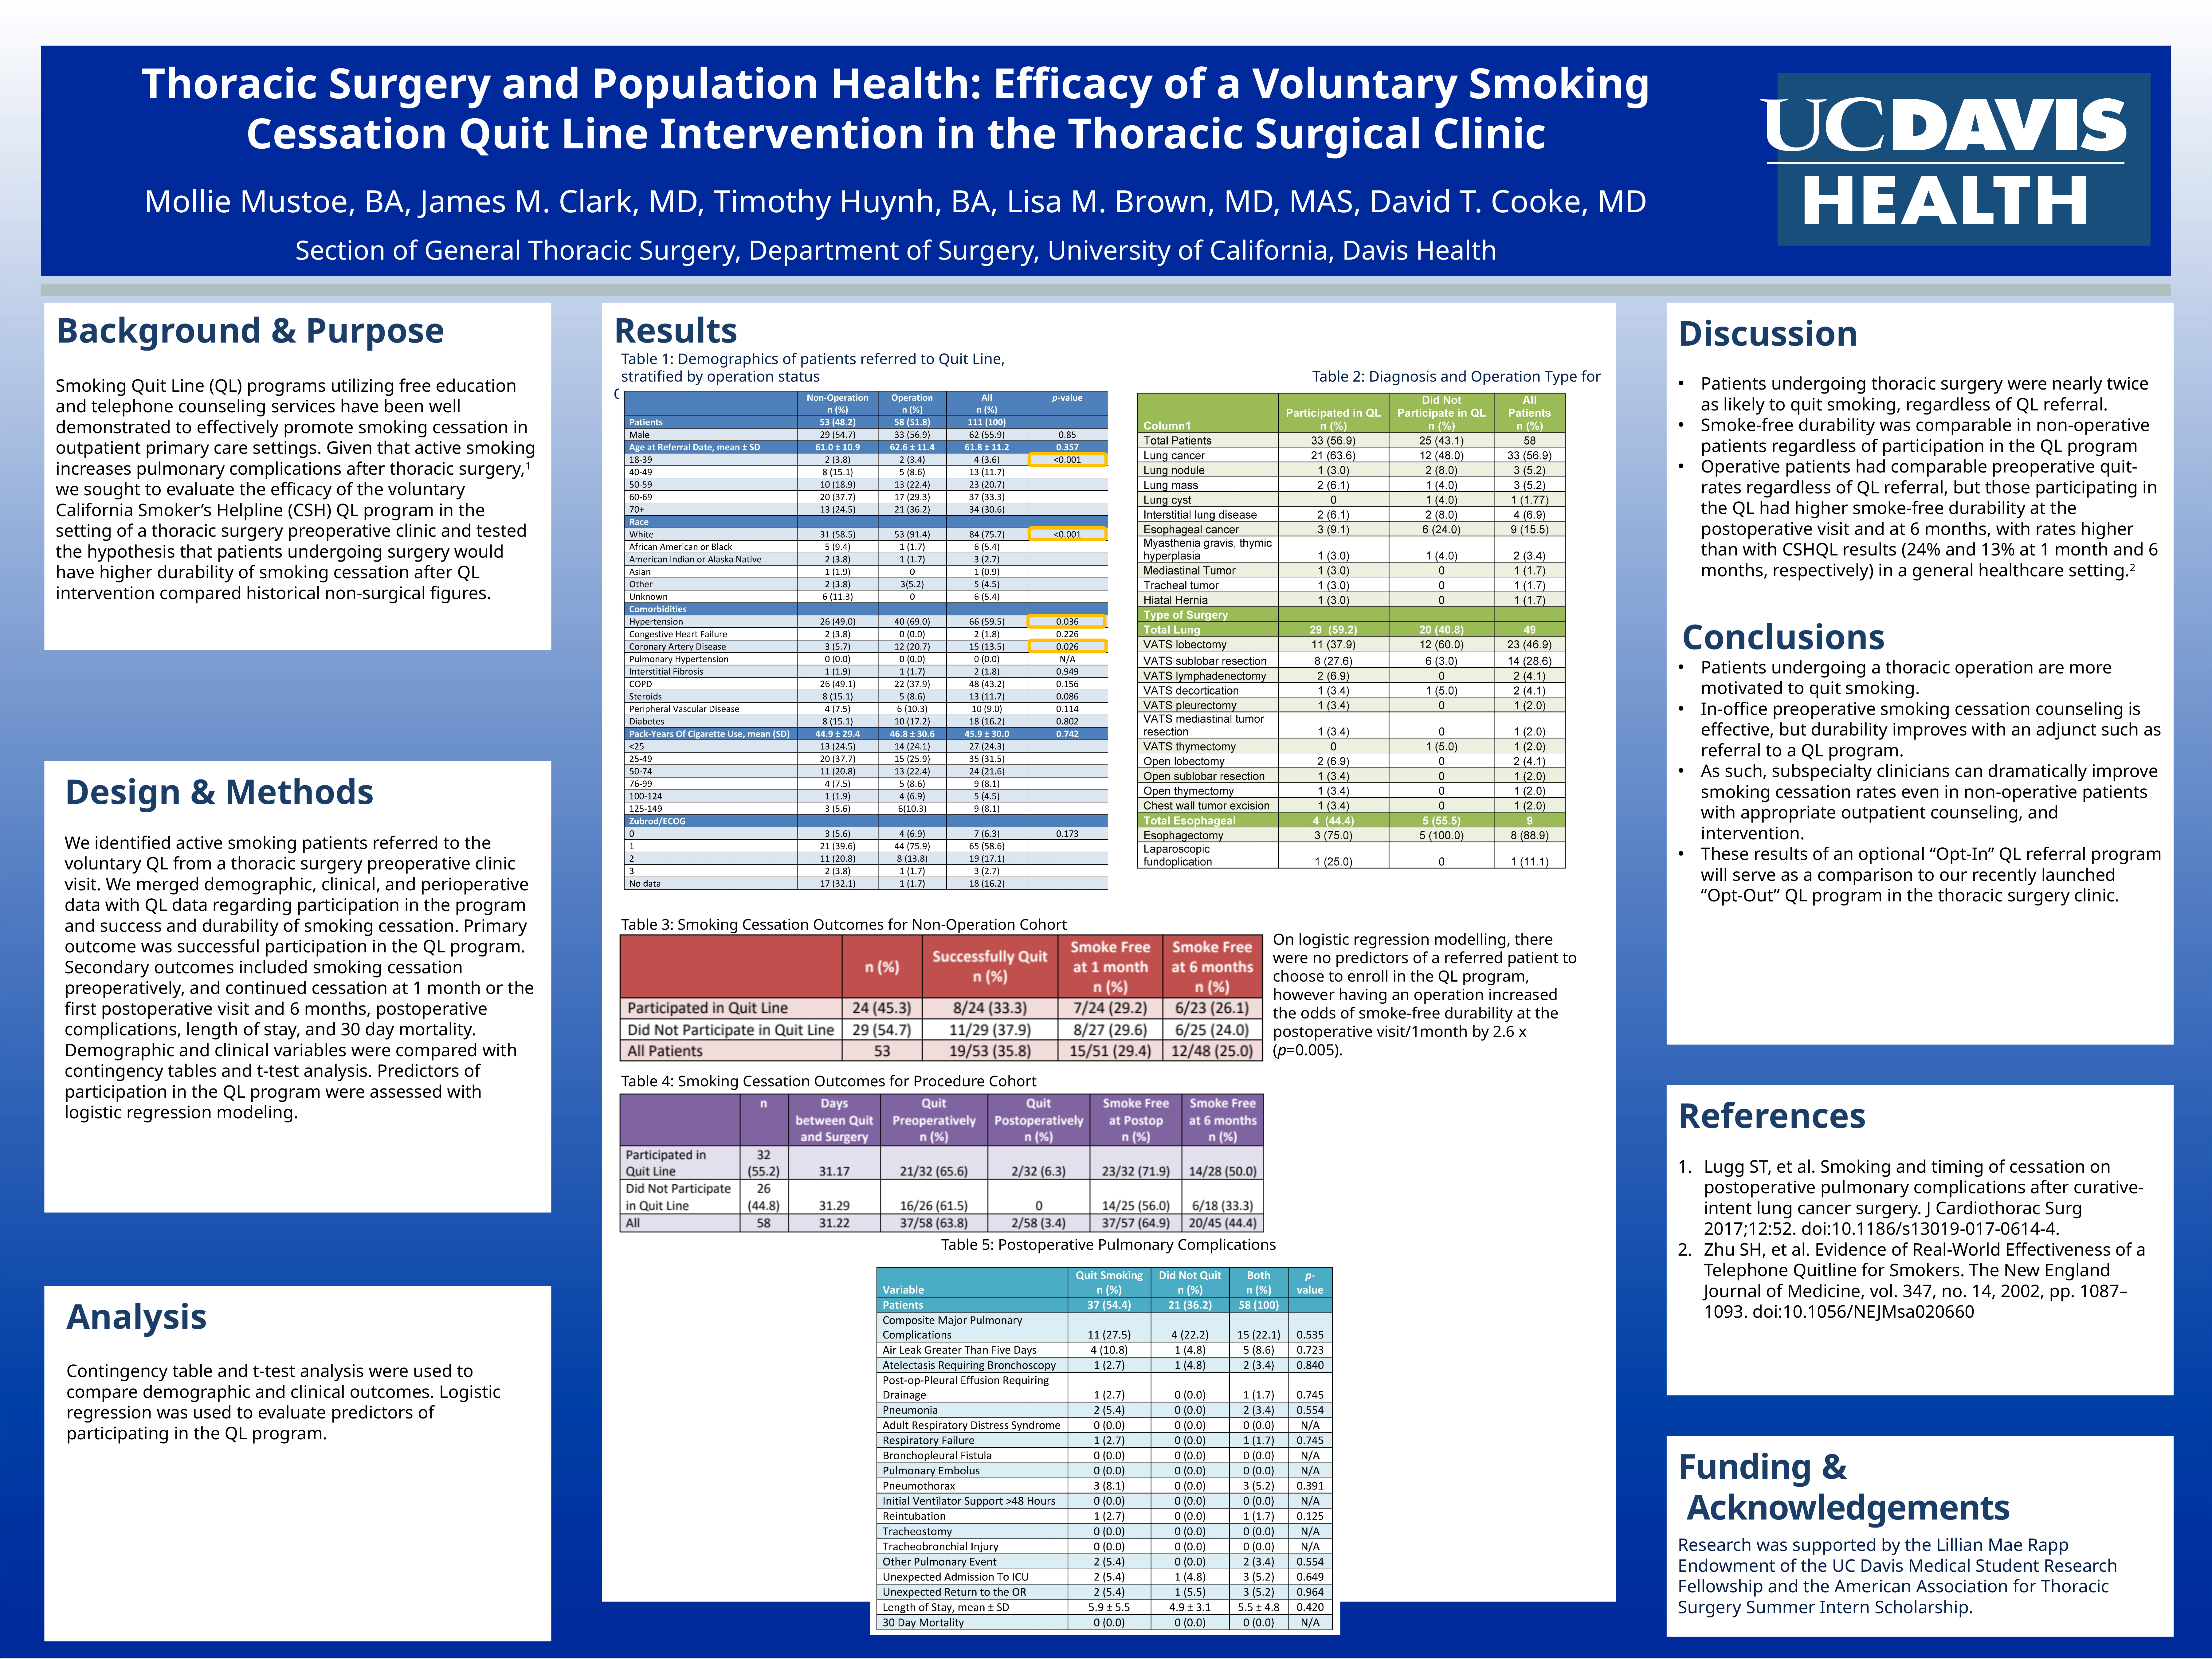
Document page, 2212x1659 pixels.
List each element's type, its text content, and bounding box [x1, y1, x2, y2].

text_box Thoracic Surgery and Population Health: Efficacy of a Voluntary Smoking Cessation Quit Line Intervention in the Thoracic Surgical Clinic Mollie Mustoe, BA, James M. Clark, MD, Timothy Huynh, BA, Lisa M. Brown, MD, MAS, David T. Cooke, MD Section of General Thoracic Surgery, Department of Surgery, University of California, Davis Health [38, 53, 1755, 312]
picture [0, 0, 2212, 1659]
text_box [44, 303, 2174, 1641]
